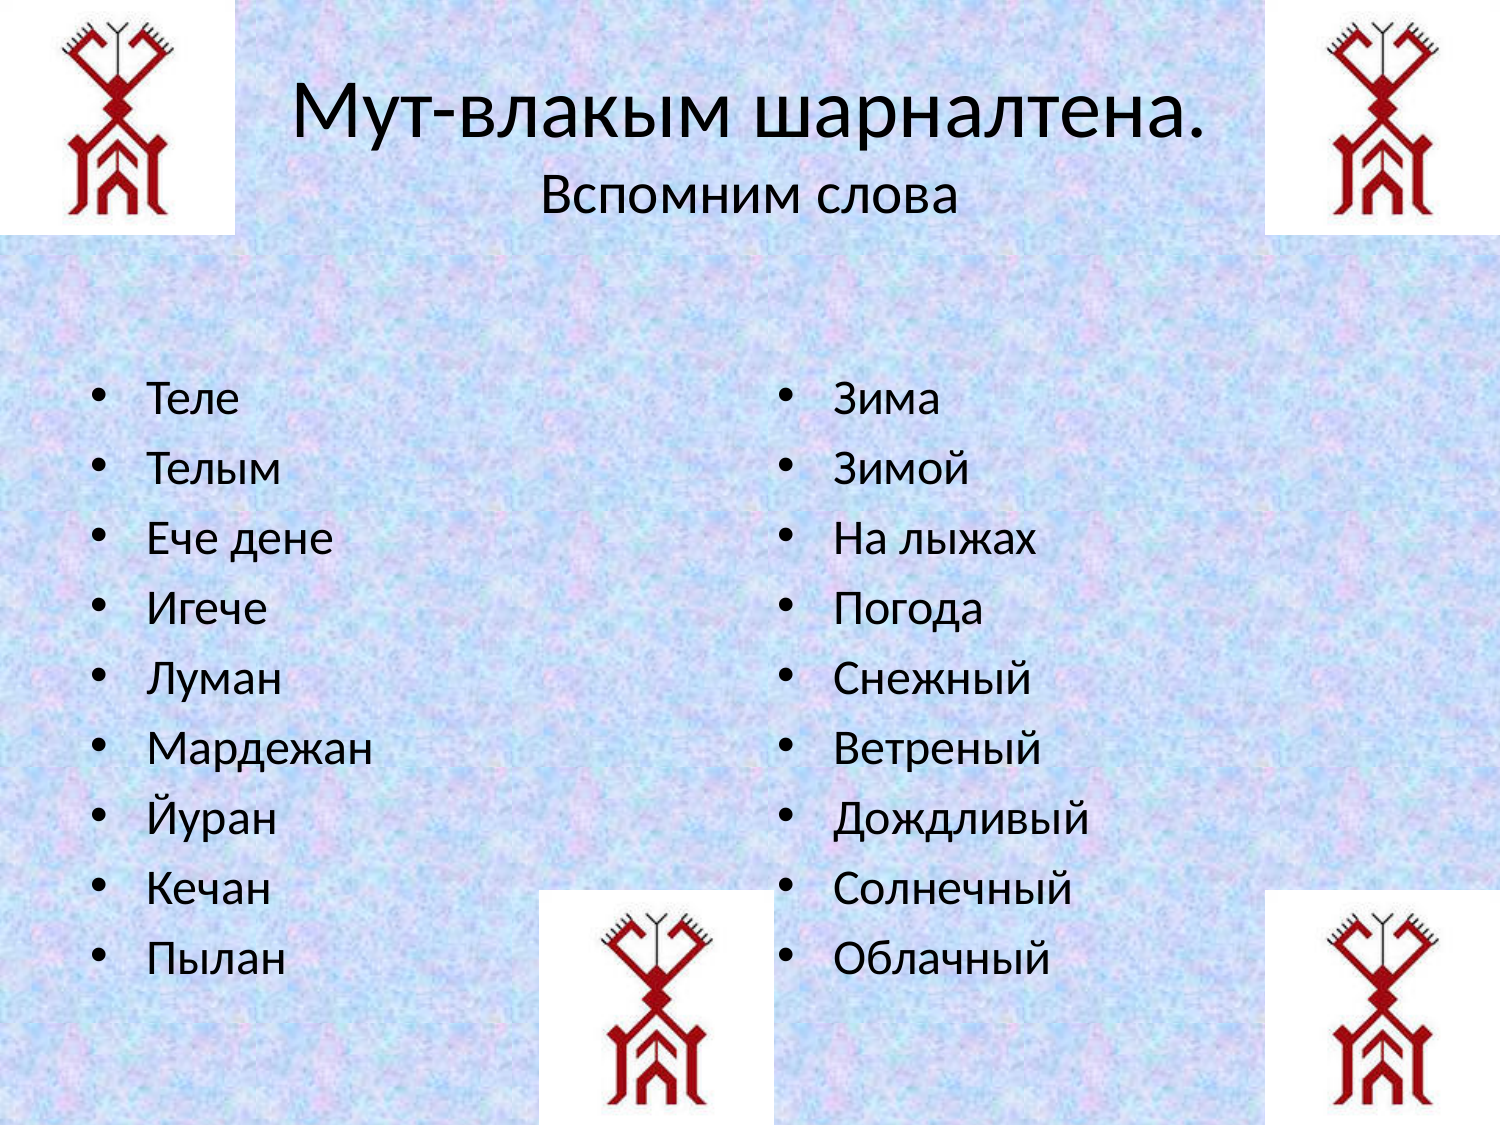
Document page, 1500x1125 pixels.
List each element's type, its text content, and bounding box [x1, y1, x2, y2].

title Мут-влакым шарналтена. Вспомним слова [238, 45, 1260, 233]
list Теле Телым Ече дене Игече Луман Мардежан Йуран Кечан Пылан [75, 356, 738, 1005]
list Зима Зимой На лыжах Погода Снежный Ветреный Дождливый Солнечный Облачный [761, 356, 1425, 1005]
picture [0, 0, 1500, 1125]
